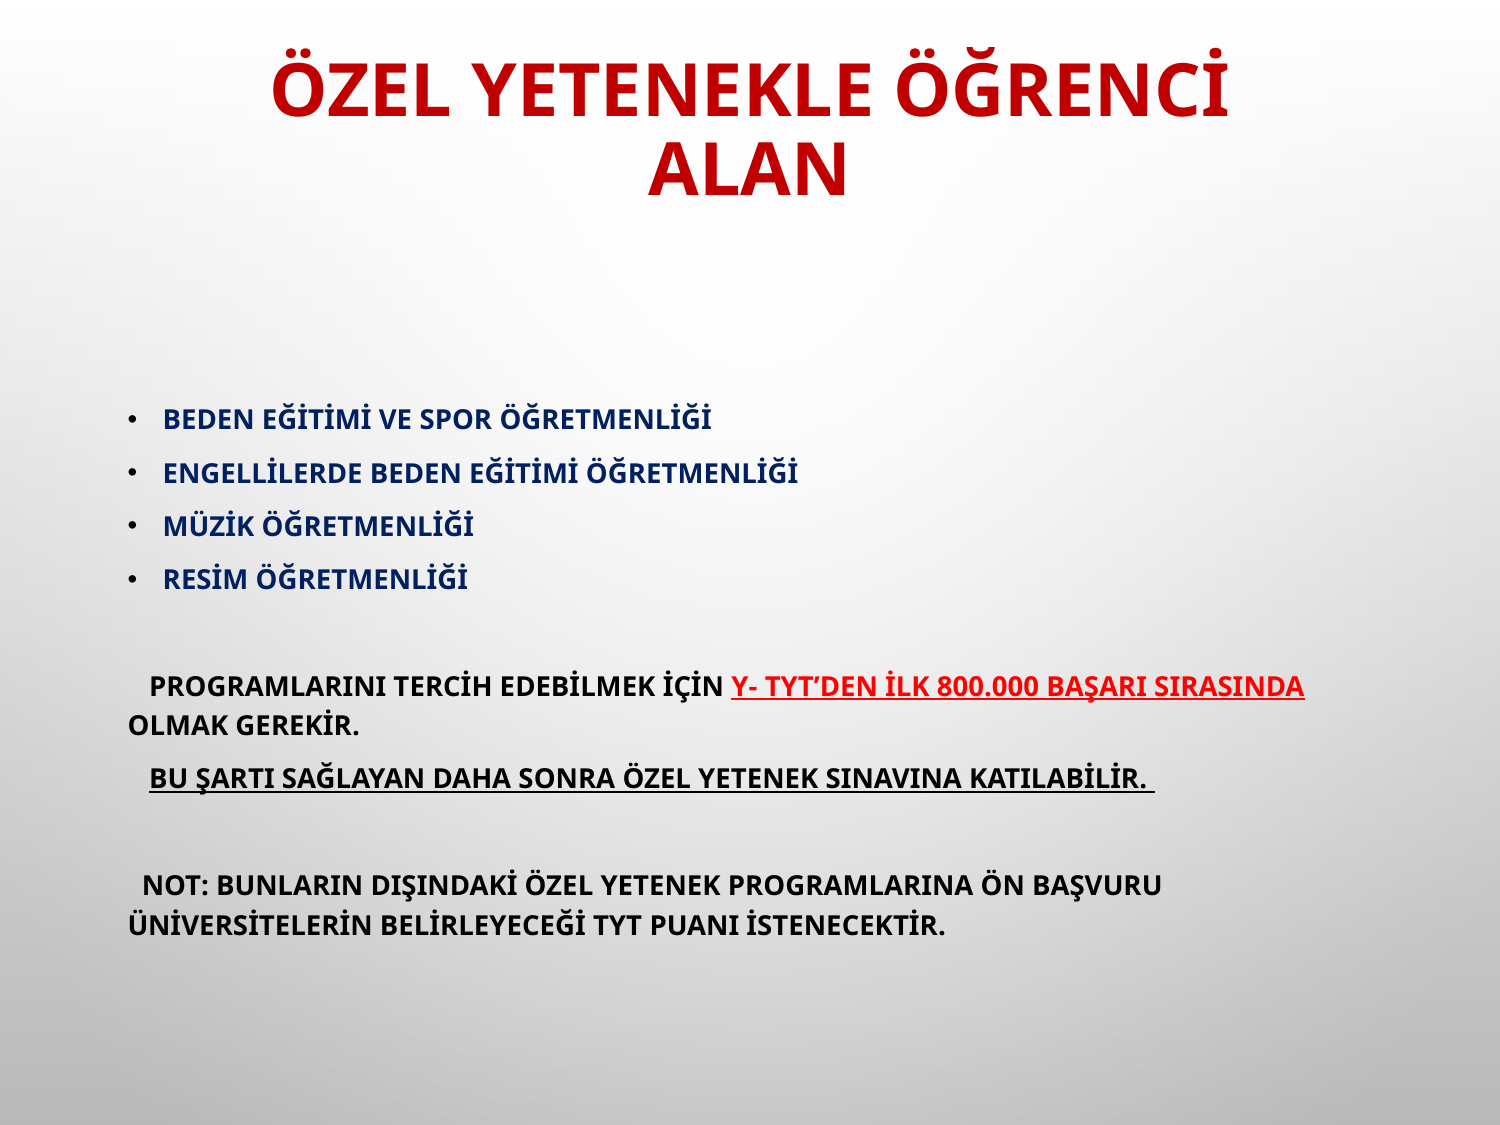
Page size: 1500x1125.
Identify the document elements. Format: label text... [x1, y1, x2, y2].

list Beden Eğitimi ve Spor Öğretmenliği Engellilerde Beden Eğitimi Öğretmenliği Müzik Öğretmenliği Resim Öğretmenliği Programlarını tercih edebilmek için Y- TYT’den ilk 800.000 başarı sırasında olmak gerekir. Bu şartı sağlayan daha sonra özel yetenek sınavına katılabilir. Not: Bunların dışındaki özel yetenek programlarına ön başvuru üniversitelerin belirleyeceği TYT puanı istenecektir. [112, 388, 1388, 950]
picture [0, 0, 1500, 1125]
title ÖZEL YETENEKLE ÖĞRENCİ ALAN [243, 45, 1257, 220]
